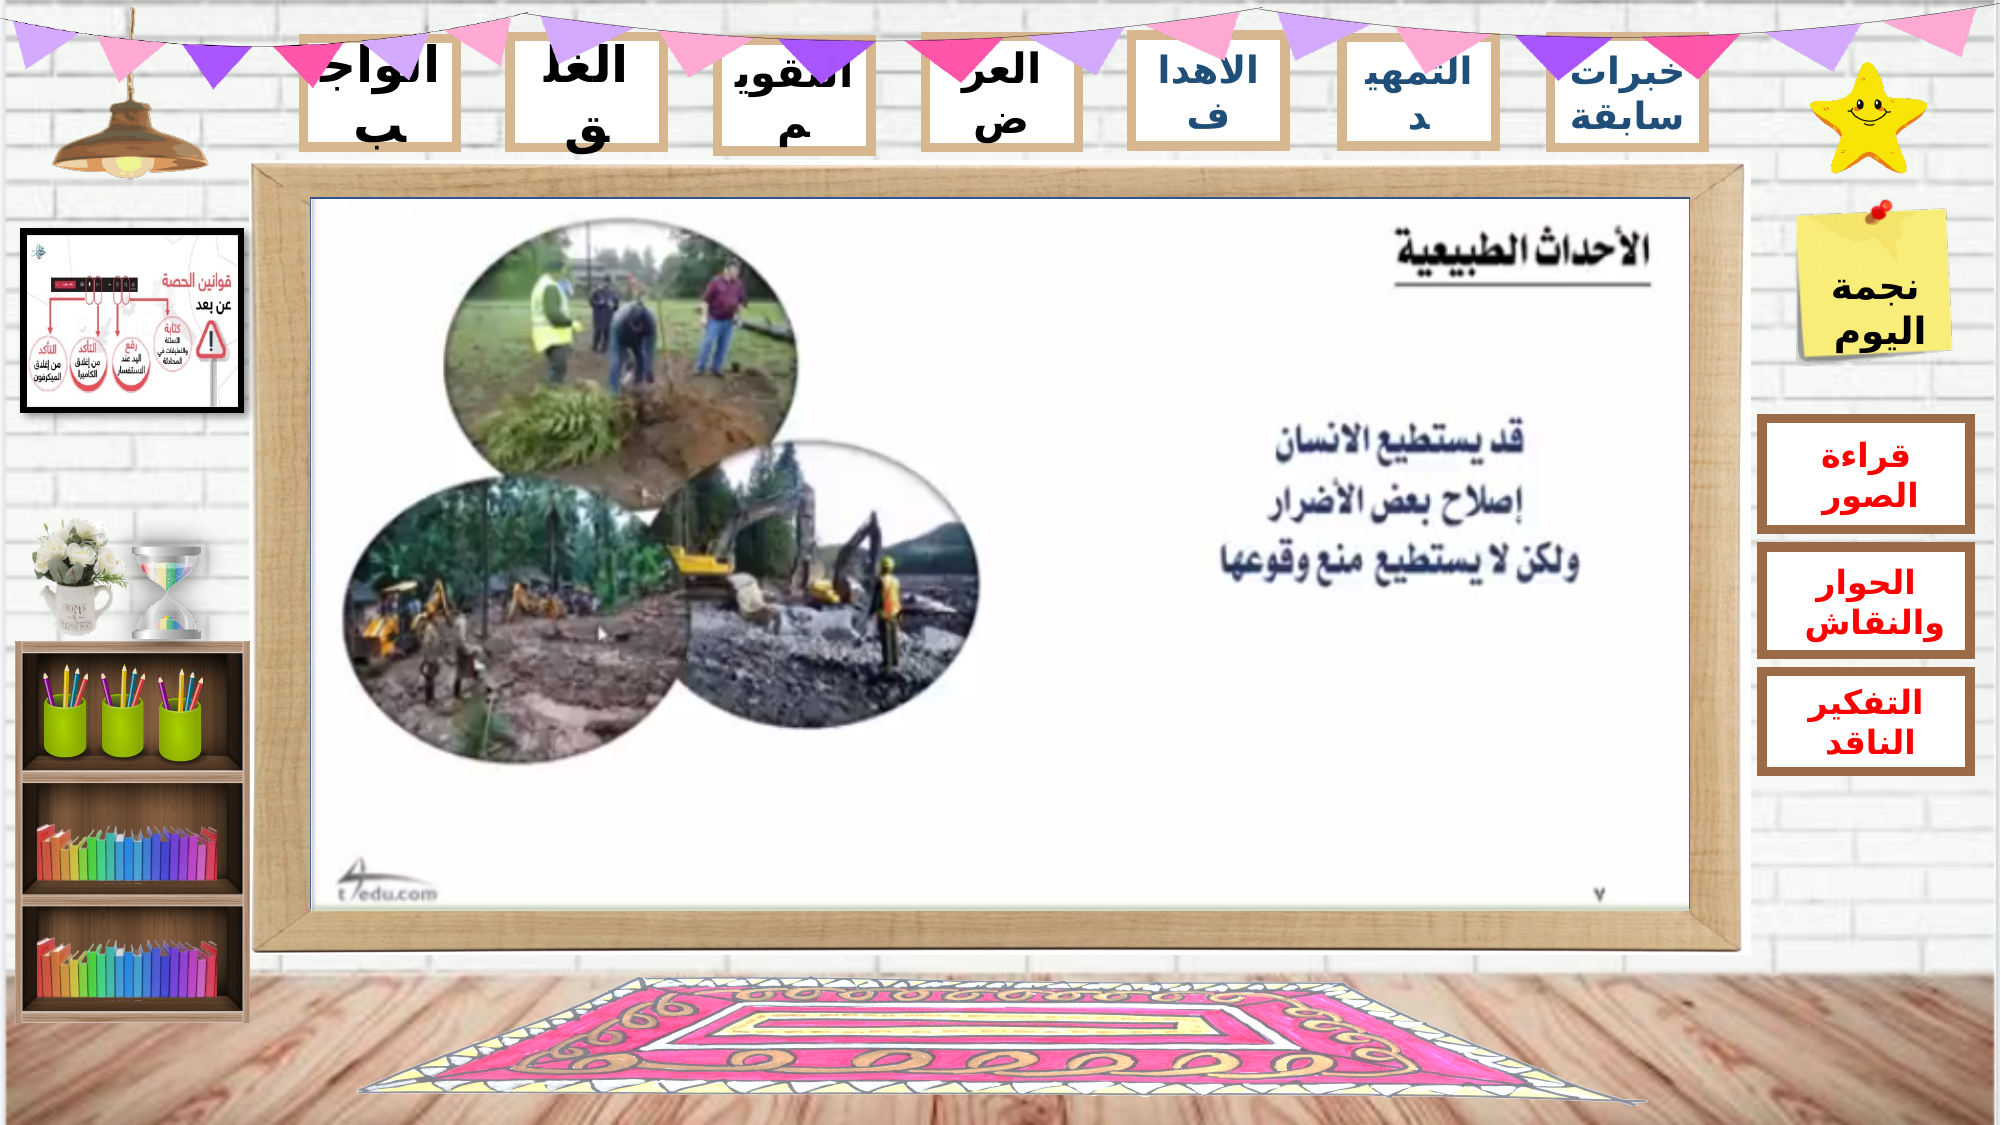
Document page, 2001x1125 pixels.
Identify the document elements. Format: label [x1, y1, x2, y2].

text_box [1762, 418, 1971, 772]
picture [0, 0, 2000, 1125]
